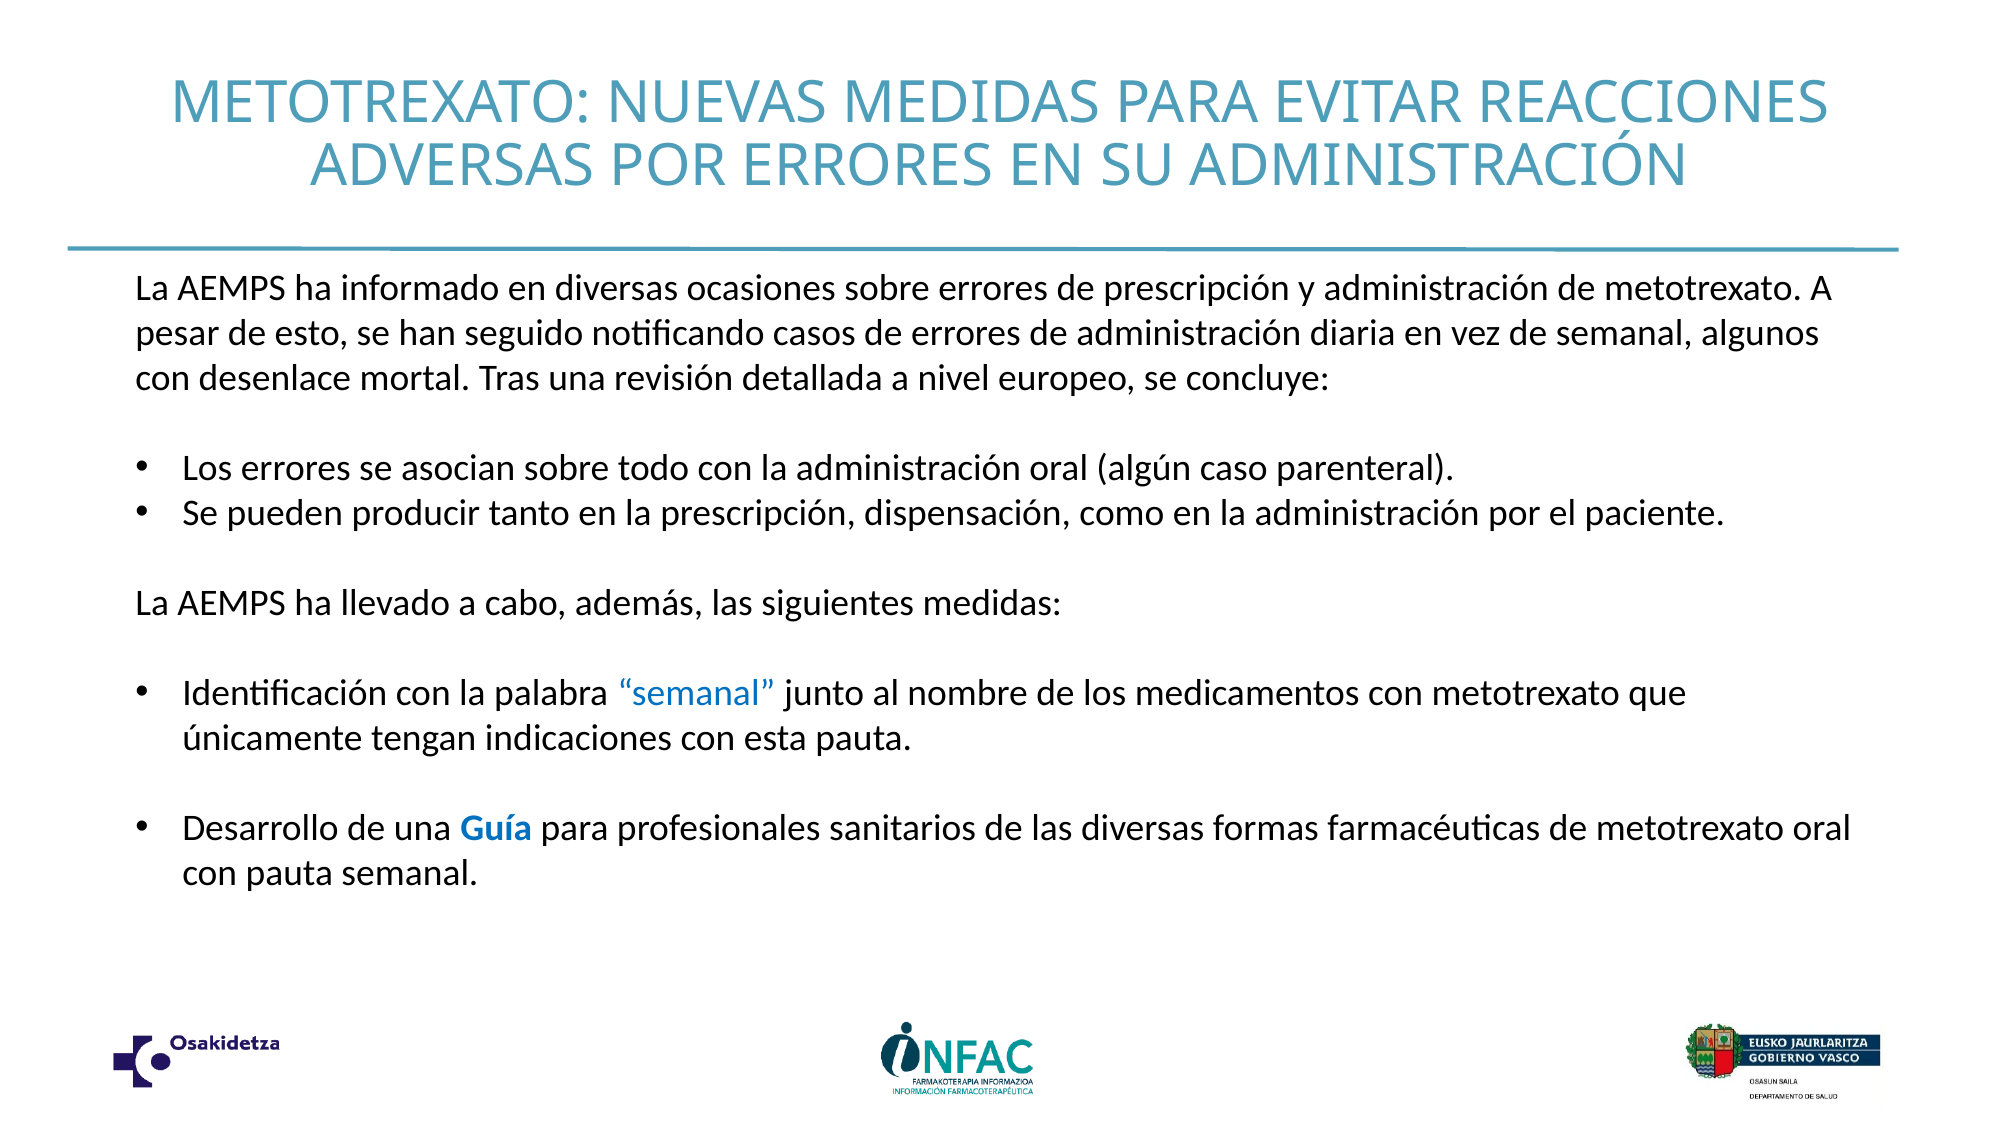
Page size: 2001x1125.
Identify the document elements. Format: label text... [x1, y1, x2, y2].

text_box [101, 1014, 1883, 1110]
text_box La AEMPS ha informado en diversas ocasiones sobre errores de prescripción y administración de metotrexato. A pesar de esto, se han seguido notificando casos de errores de administración diaria en vez de semanal, algunos con desenlace mortal. Tras una revisión detallada a nivel europeo, se concluye: Los errores se asocian sobre todo con la administración oral (algún caso parenteral). Se pueden producir tanto en la prescripción, dispensación, como en la administración por el paciente. La AEMPS ha llevado a cabo, además, las siguientes medidas: Identificación con la palabra “semanal” junto al nombre de los medicamentos con metotrexato que únicamente tengan indicaciones con esta pauta. Desarrollo de una Guía para profesionales sanitarios de las diversas formas farmacéuticas de metotrexato oral con pauta semanal. [120, 255, 1883, 946]
title METOTREXATO: NUEVAS MEDIDAS PARA EVITAR REACCIONES ADVERSAS POR ERRORES EN SU ADMINISTRACIÓN [137, 129, 1863, 247]
